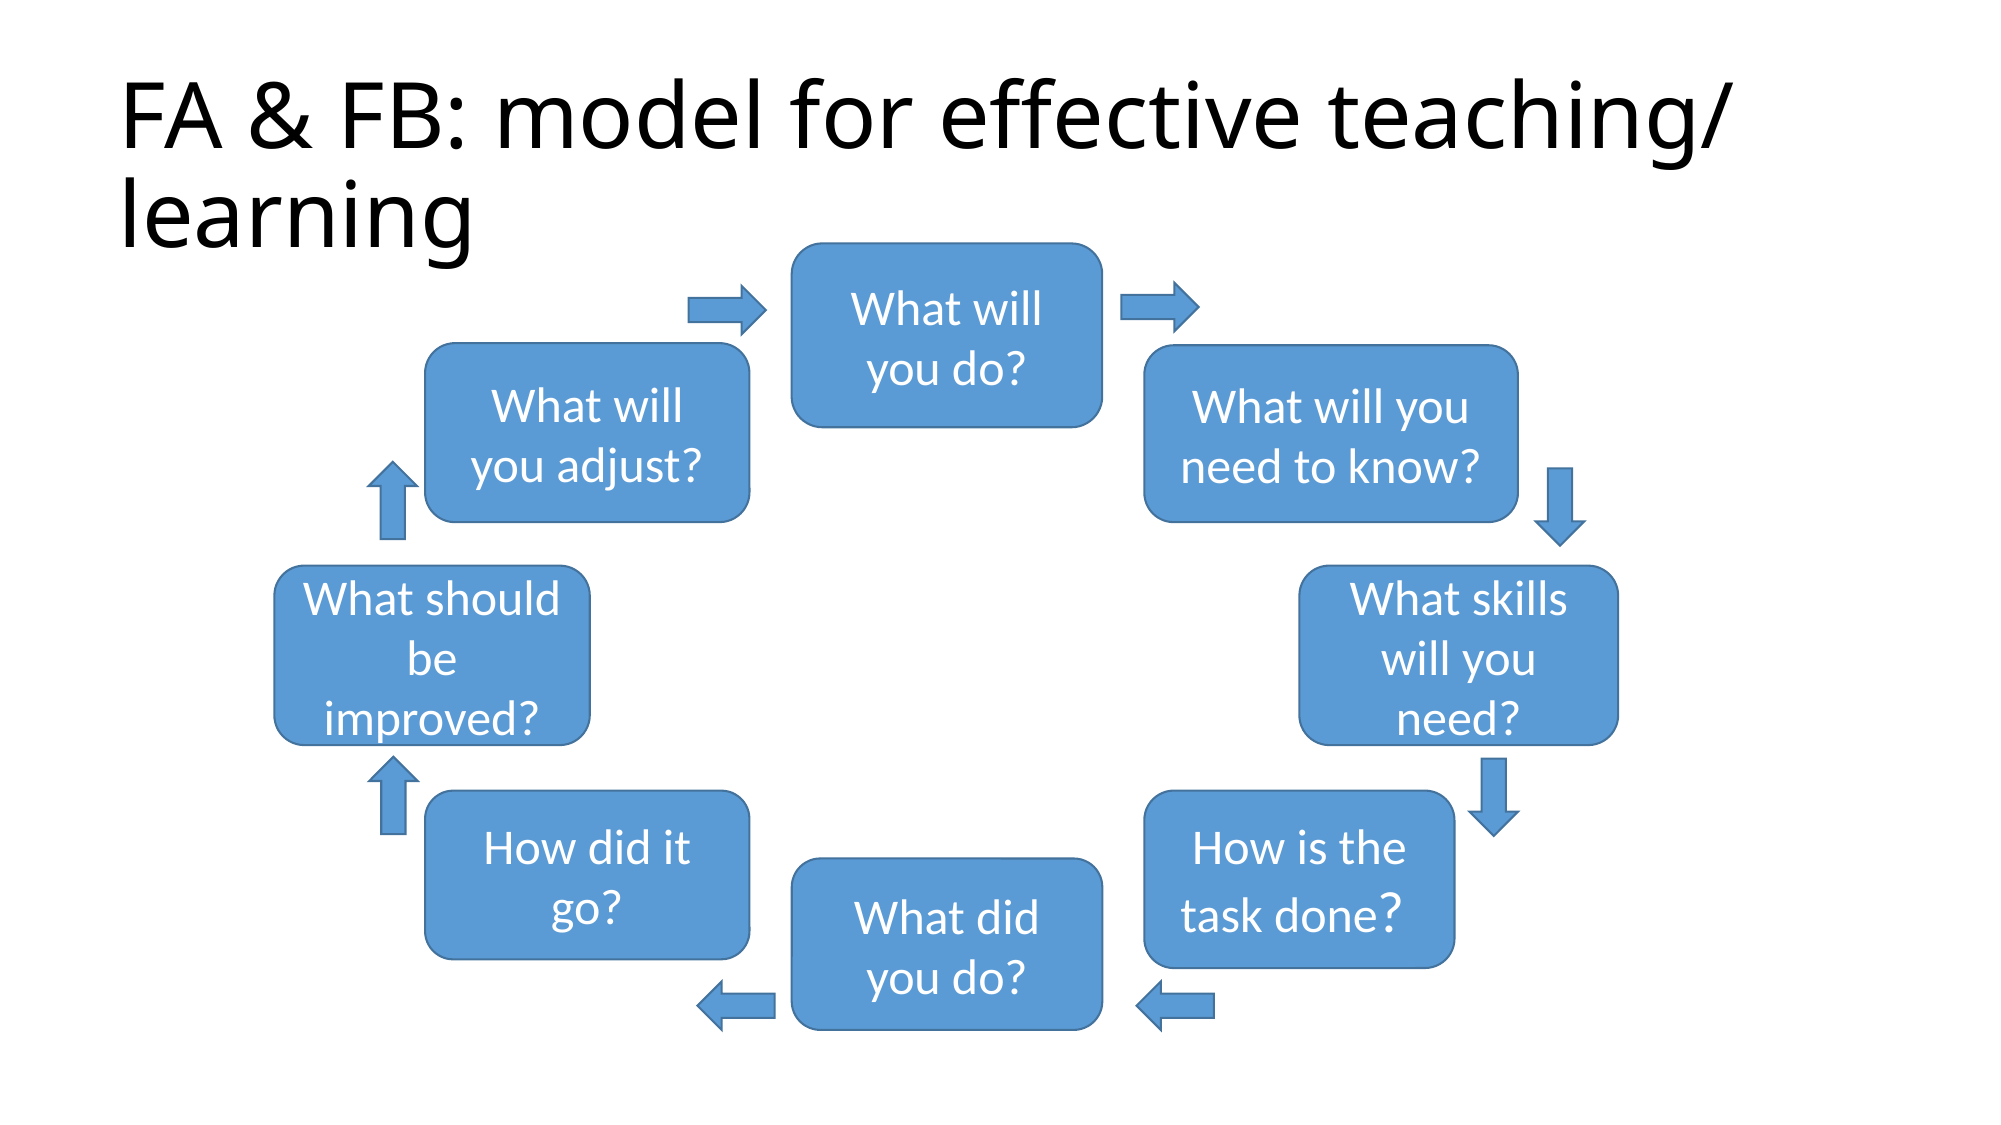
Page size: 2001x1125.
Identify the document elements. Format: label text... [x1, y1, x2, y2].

text_box [1533, 467, 1587, 548]
text_box [1120, 280, 1201, 334]
text_box What should be improved? [273, 564, 591, 747]
text_box What skills will you need? [1298, 564, 1620, 747]
text_box What will you adjust? [424, 342, 751, 524]
text_box [1467, 757, 1521, 838]
text_box [366, 755, 421, 836]
text_box How did it go? [424, 789, 751, 961]
text_box [695, 979, 776, 1033]
text_box [366, 460, 420, 541]
text_box [687, 283, 768, 337]
text_box How is the task done? [1143, 789, 1456, 970]
text_box [1135, 979, 1215, 1033]
text_box What will you need to know? [1143, 344, 1519, 524]
title FA & FB: model for effective teaching/ learning [103, 59, 1863, 278]
text_box What did you do? [790, 857, 1104, 1031]
text_box What will you do? [790, 242, 1104, 429]
